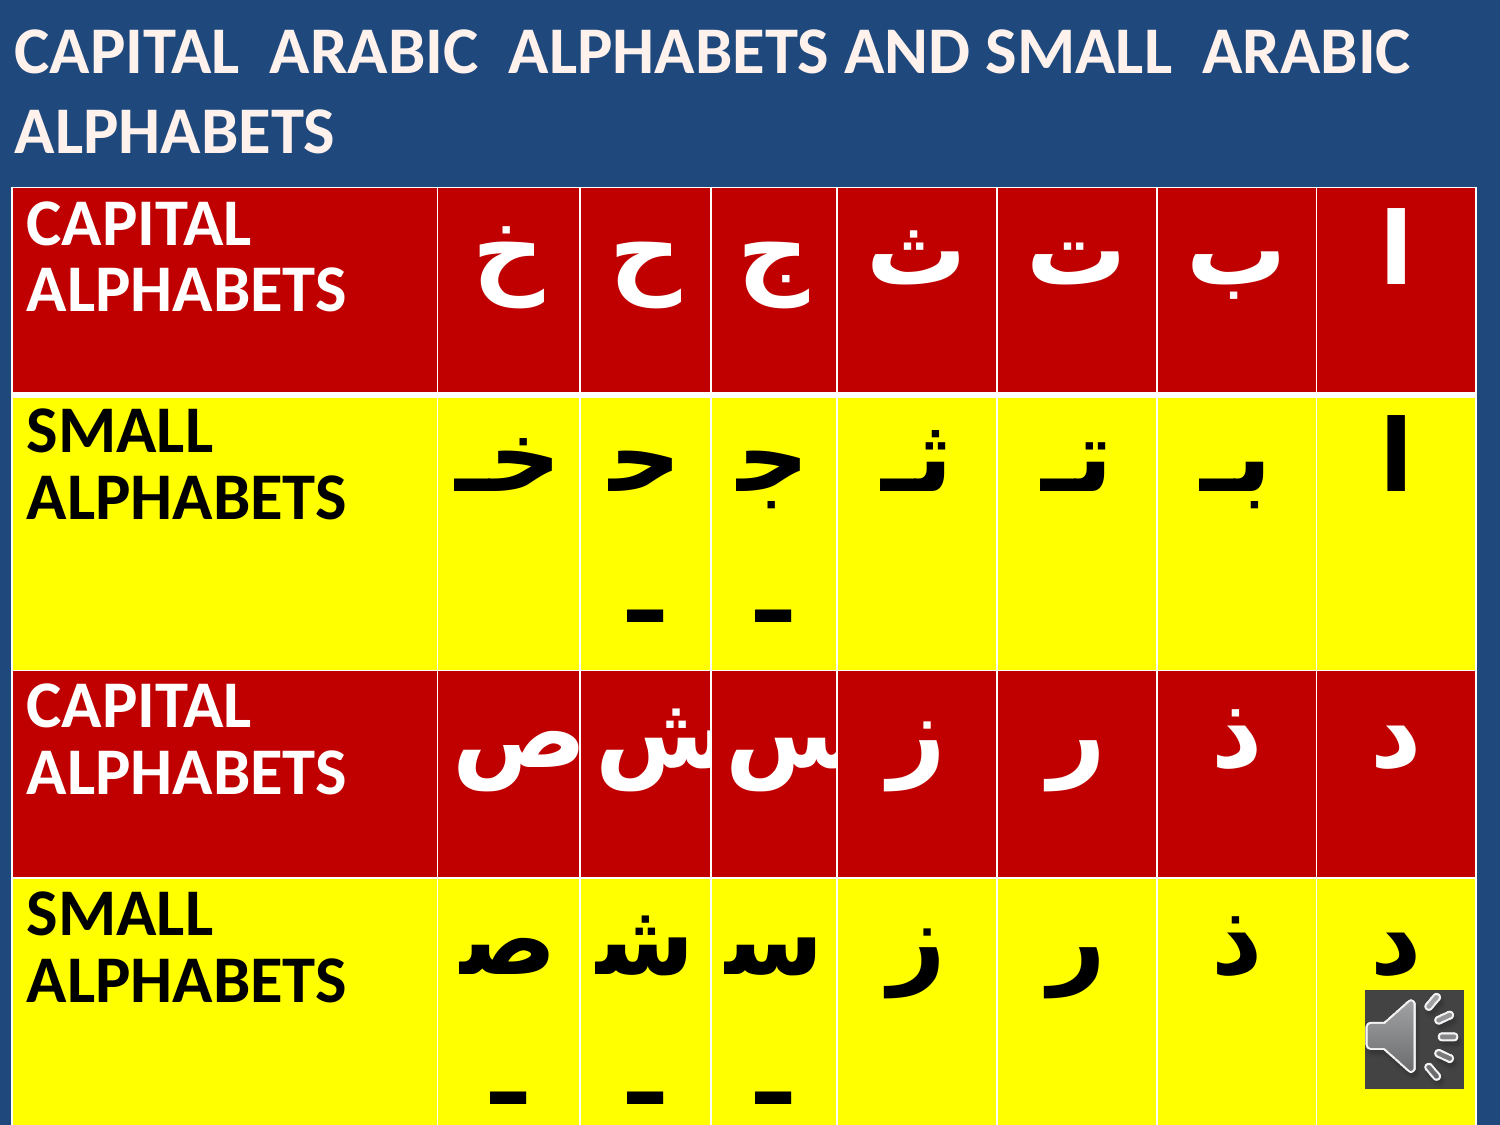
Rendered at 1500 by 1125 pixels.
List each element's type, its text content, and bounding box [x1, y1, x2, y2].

table_header ا [1317, 188, 1475, 392]
table_header ج [712, 188, 836, 392]
table_cell حـ [581, 398, 710, 670]
table_cell د [1317, 879, 1475, 1125]
table_cell د [1317, 671, 1475, 877]
table_cell ر [998, 671, 1156, 877]
table_cell جـ [712, 398, 836, 670]
table_header CAPITAL ALPHABETS [13, 188, 437, 392]
table_cell ص [438, 671, 579, 877]
table_cell تـ [998, 398, 1156, 670]
table_cell صـ [438, 879, 579, 1125]
table_header ب [1158, 188, 1316, 392]
table_cell CAPITAL ALPHABETS [13, 671, 437, 877]
picture [1364, 989, 1465, 1090]
table_cell ثـ [838, 398, 996, 670]
table_cell ز [838, 879, 996, 1125]
table_cell سـ [712, 879, 836, 1125]
table_header ح [581, 188, 710, 392]
table_header خ [438, 188, 579, 392]
table_cell ذ [1158, 879, 1316, 1125]
table_cell ا [1317, 398, 1475, 670]
text_box CAPITAL ARABIC ALPHABETS AND SMALL ARABIC ALPHABETS [0, 0, 1477, 175]
table_header ث [838, 188, 996, 392]
table_cell SMALL ALPHABETS [13, 398, 437, 670]
table_cell ش [581, 671, 710, 877]
table_cell شـ [581, 879, 710, 1125]
table_cell SMALL ALPHABETS [13, 879, 437, 1125]
table_header ت [998, 188, 1156, 392]
table_cell ر [998, 879, 1156, 1125]
table_cell س [712, 671, 836, 877]
table_cell ذ [1158, 671, 1316, 877]
table_cell ز [838, 671, 996, 877]
table_cell خـ [438, 398, 579, 670]
table_cell بـ [1158, 398, 1316, 670]
